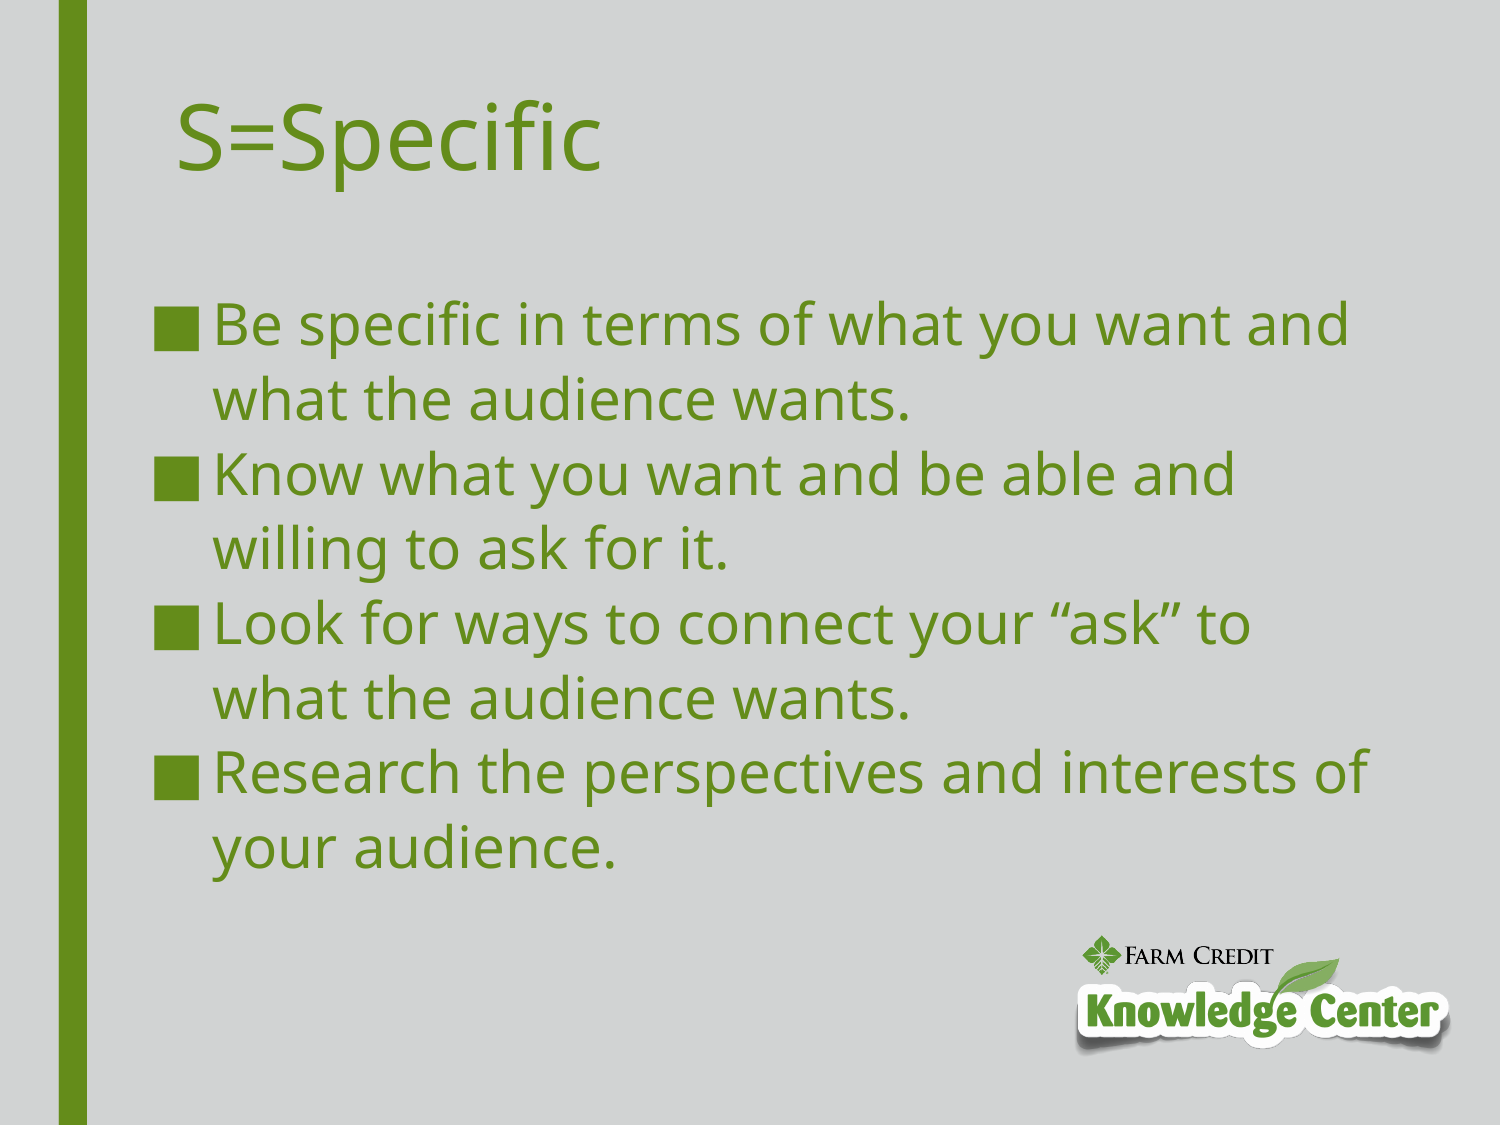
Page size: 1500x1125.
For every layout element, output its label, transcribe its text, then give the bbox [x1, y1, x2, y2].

title S=Specific [160, 84, 1343, 275]
list Be specific in terms of what you want and what the audience wants. Know what you want and be able and willing to ask for it. Look for ways to connect your “ask” to what the audience wants. Research the perspectives and interests of your audience. [134, 275, 1414, 960]
picture [1067, 935, 1460, 1059]
